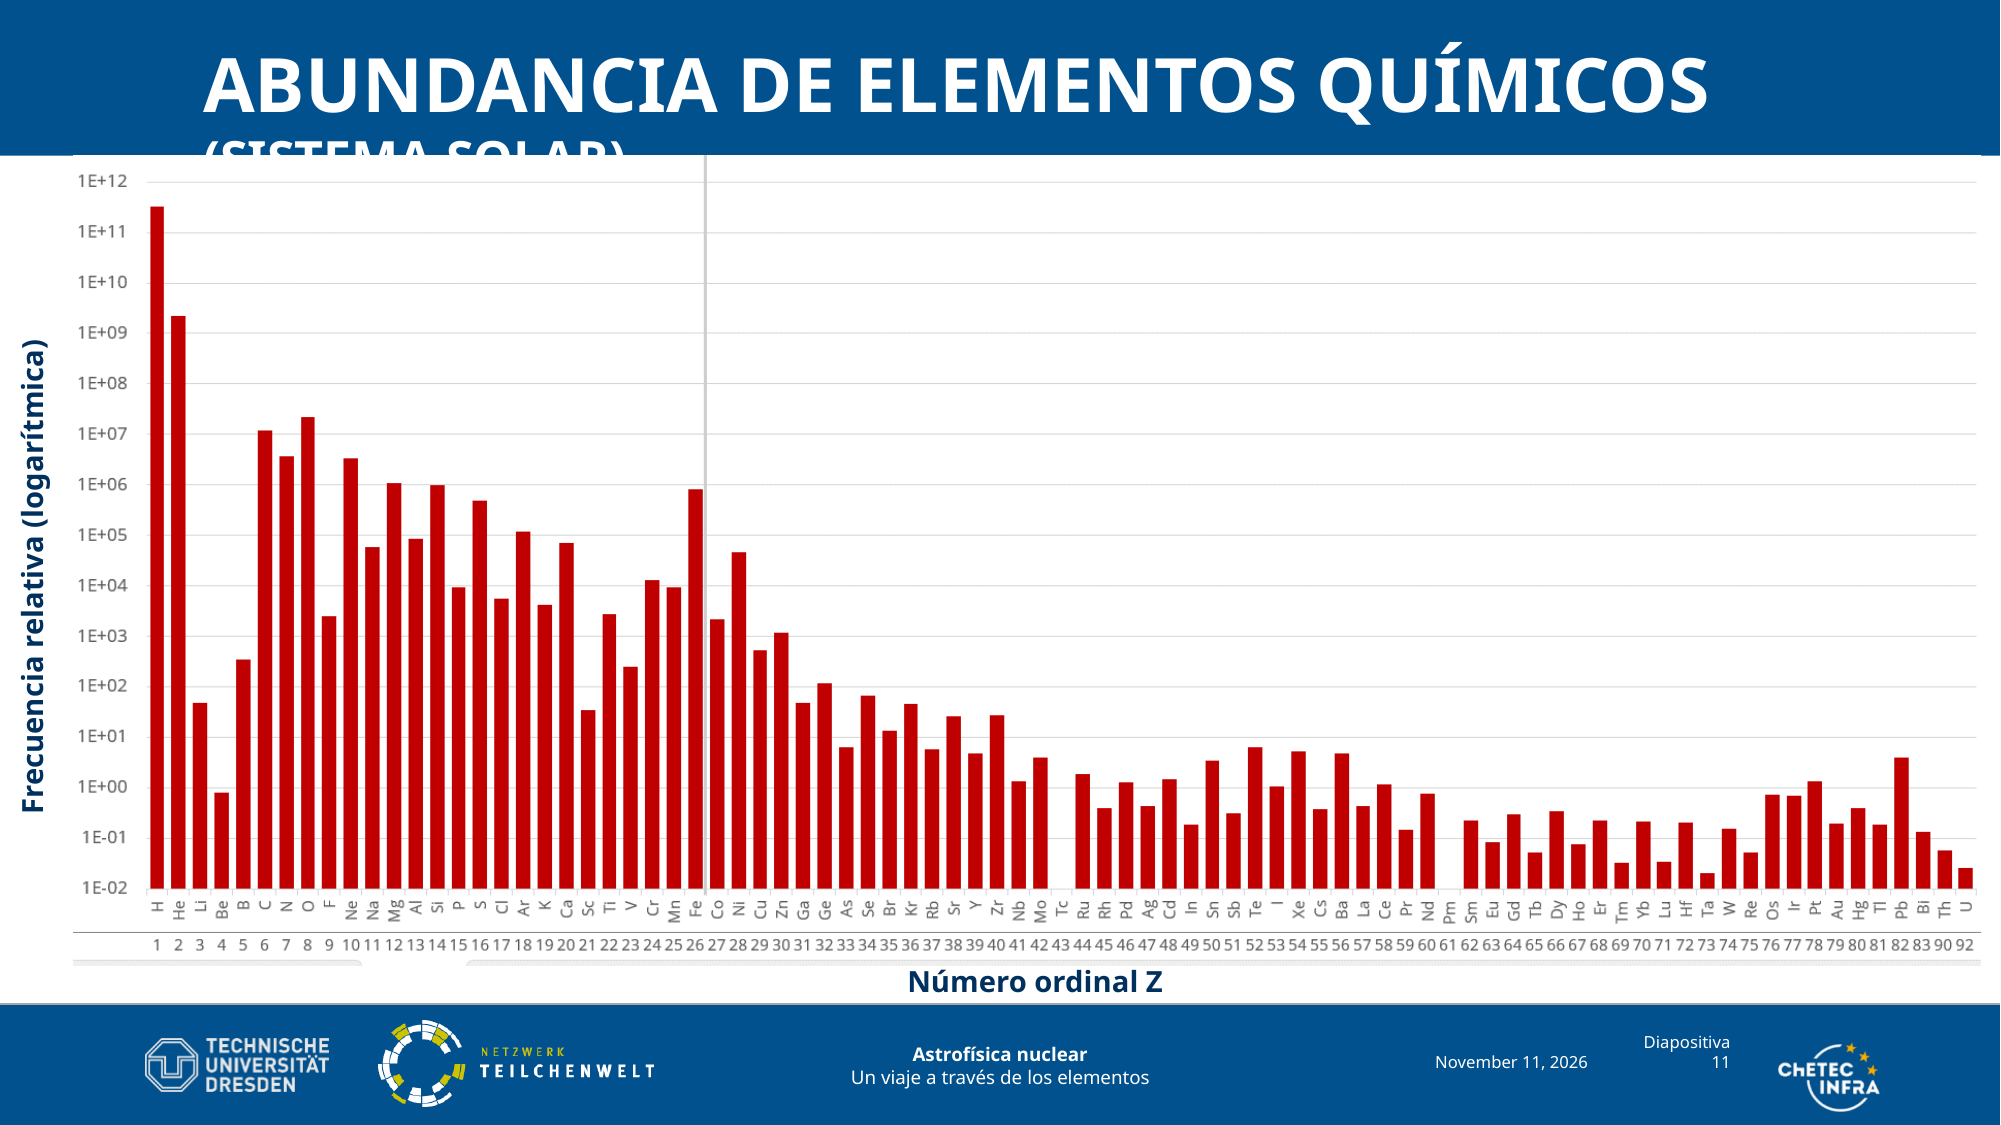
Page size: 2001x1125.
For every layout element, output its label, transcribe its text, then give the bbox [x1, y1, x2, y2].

title Abundancia de elementos químicos (sistema solar) [203, 56, 1880, 155]
picture [378, 1020, 654, 1107]
picture [73, 155, 1981, 966]
picture [1778, 1033, 1880, 1121]
text_box Número ordinal Z [73, 955, 1998, 1006]
text_box Frecuencia relativa (logarítmica) [6, 187, 57, 966]
